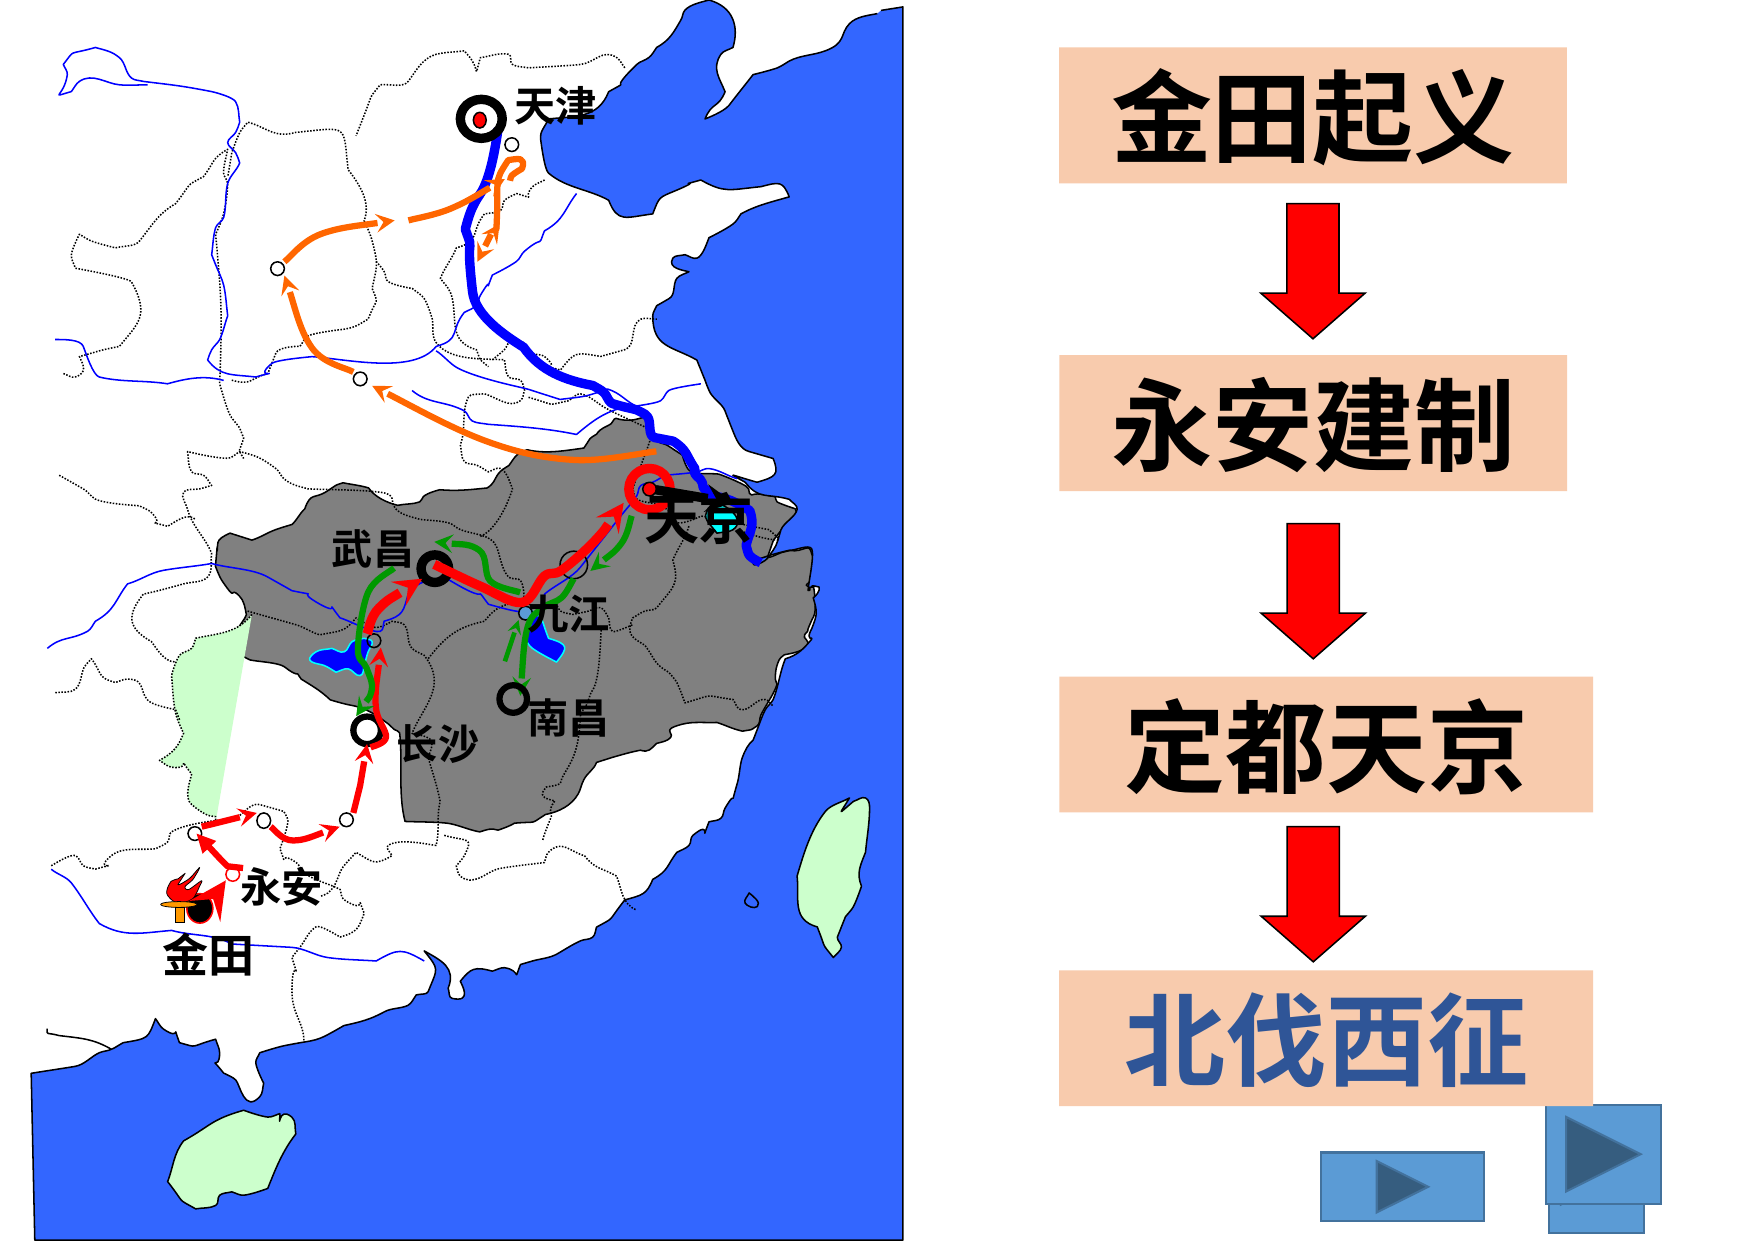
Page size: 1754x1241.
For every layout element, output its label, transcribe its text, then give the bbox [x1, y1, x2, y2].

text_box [160, 867, 202, 923]
text_box 金田起义 [1059, 47, 1567, 184]
text_box 定都天京 [1059, 676, 1594, 813]
text_box 北伐西征 [1059, 970, 1594, 1107]
text_box [1261, 826, 1366, 962]
text_box [1320, 1151, 1485, 1222]
text_box [1261, 523, 1366, 659]
text_box 永安建制 [1059, 355, 1568, 492]
text_box [1260, 203, 1366, 339]
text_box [31, 0, 903, 1241]
text_box [1548, 1205, 1645, 1234]
text_box [1545, 1104, 1662, 1205]
